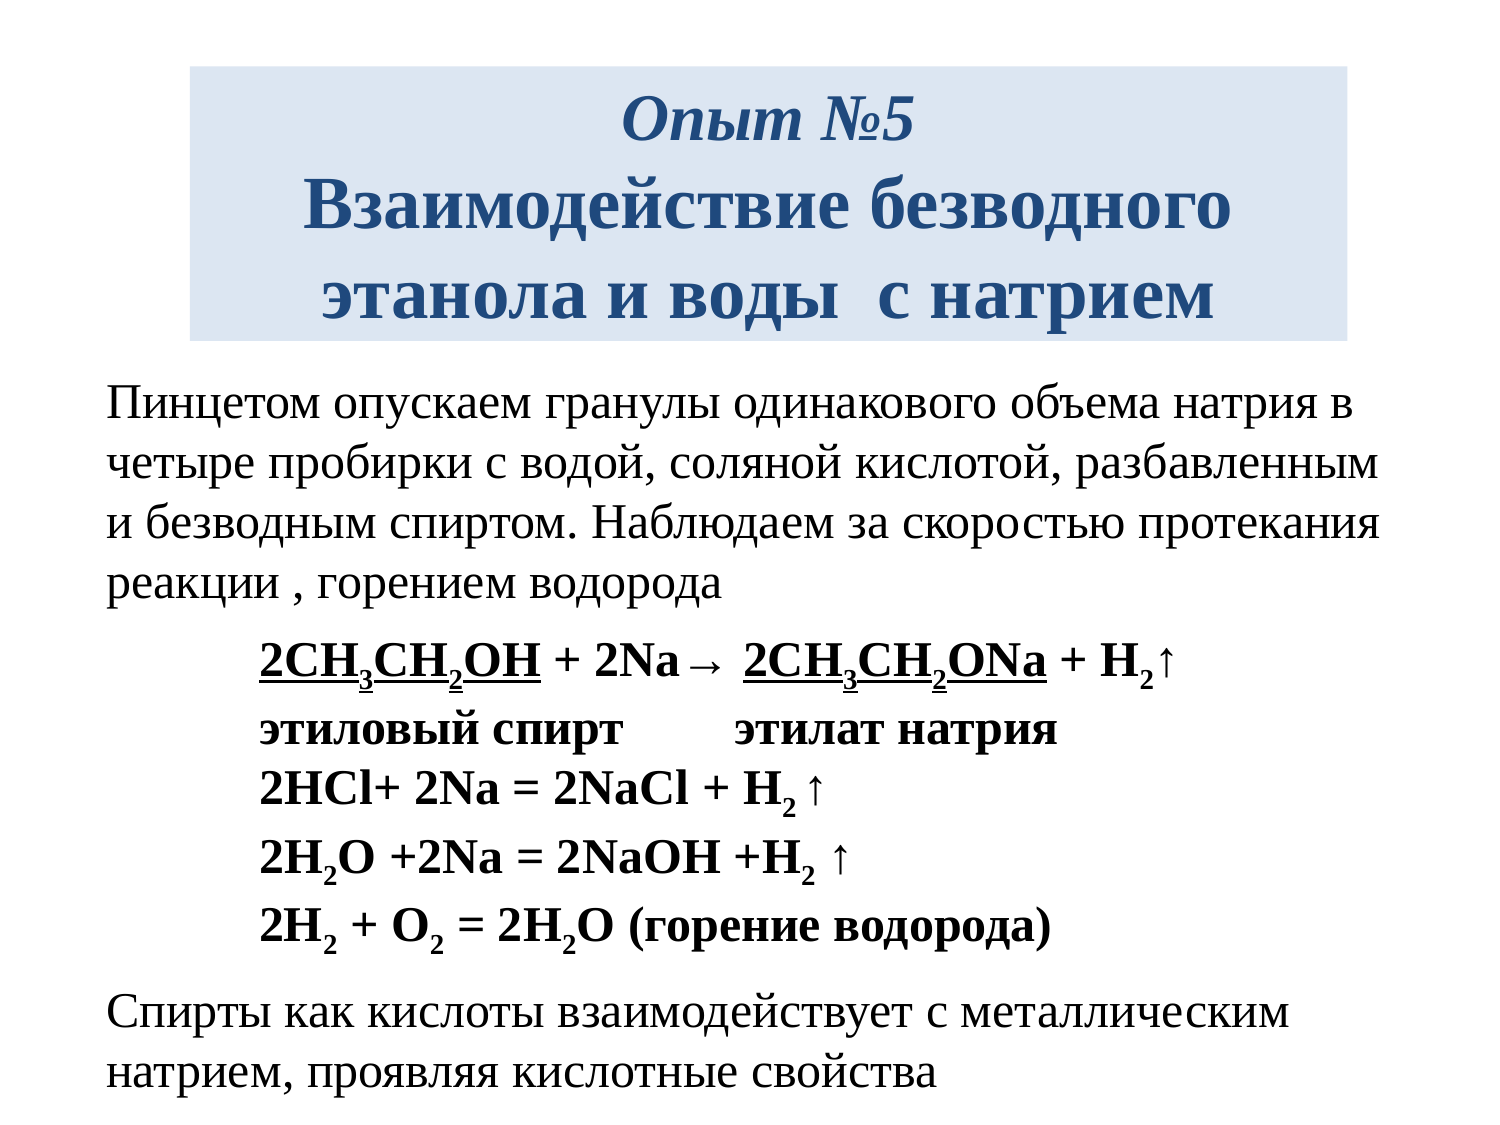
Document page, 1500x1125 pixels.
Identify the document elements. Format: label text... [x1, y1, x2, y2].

text_box 2СН3СН2ОН + 2Na→ 2СН3СН2ONa + H2↑ этиловый спирт этилат натрия 2HCl+ 2Na = 2NaCl + H2 ↑ 2Н2О +2Na = 2NaOH +H2 ↑ 2H2 + O2 = 2H2O (горение водорода) [244, 619, 1308, 968]
text_box Спирты как кислоты взаимодействует с металлическим натрием, проявляя кислотные свойства [91, 970, 1388, 1105]
text_box Опыт №5 Взаимодействие безводного этанола и воды с натрием [189, 66, 1348, 341]
text_box Пинцетом опускаем гранулы одина­кового объема натрия в четыре пробирки с водой, соляной кислотой, разбавленным и безводным спиртом. Наблюдаем за скоростью протекания реакции , горением водорода [91, 361, 1415, 617]
